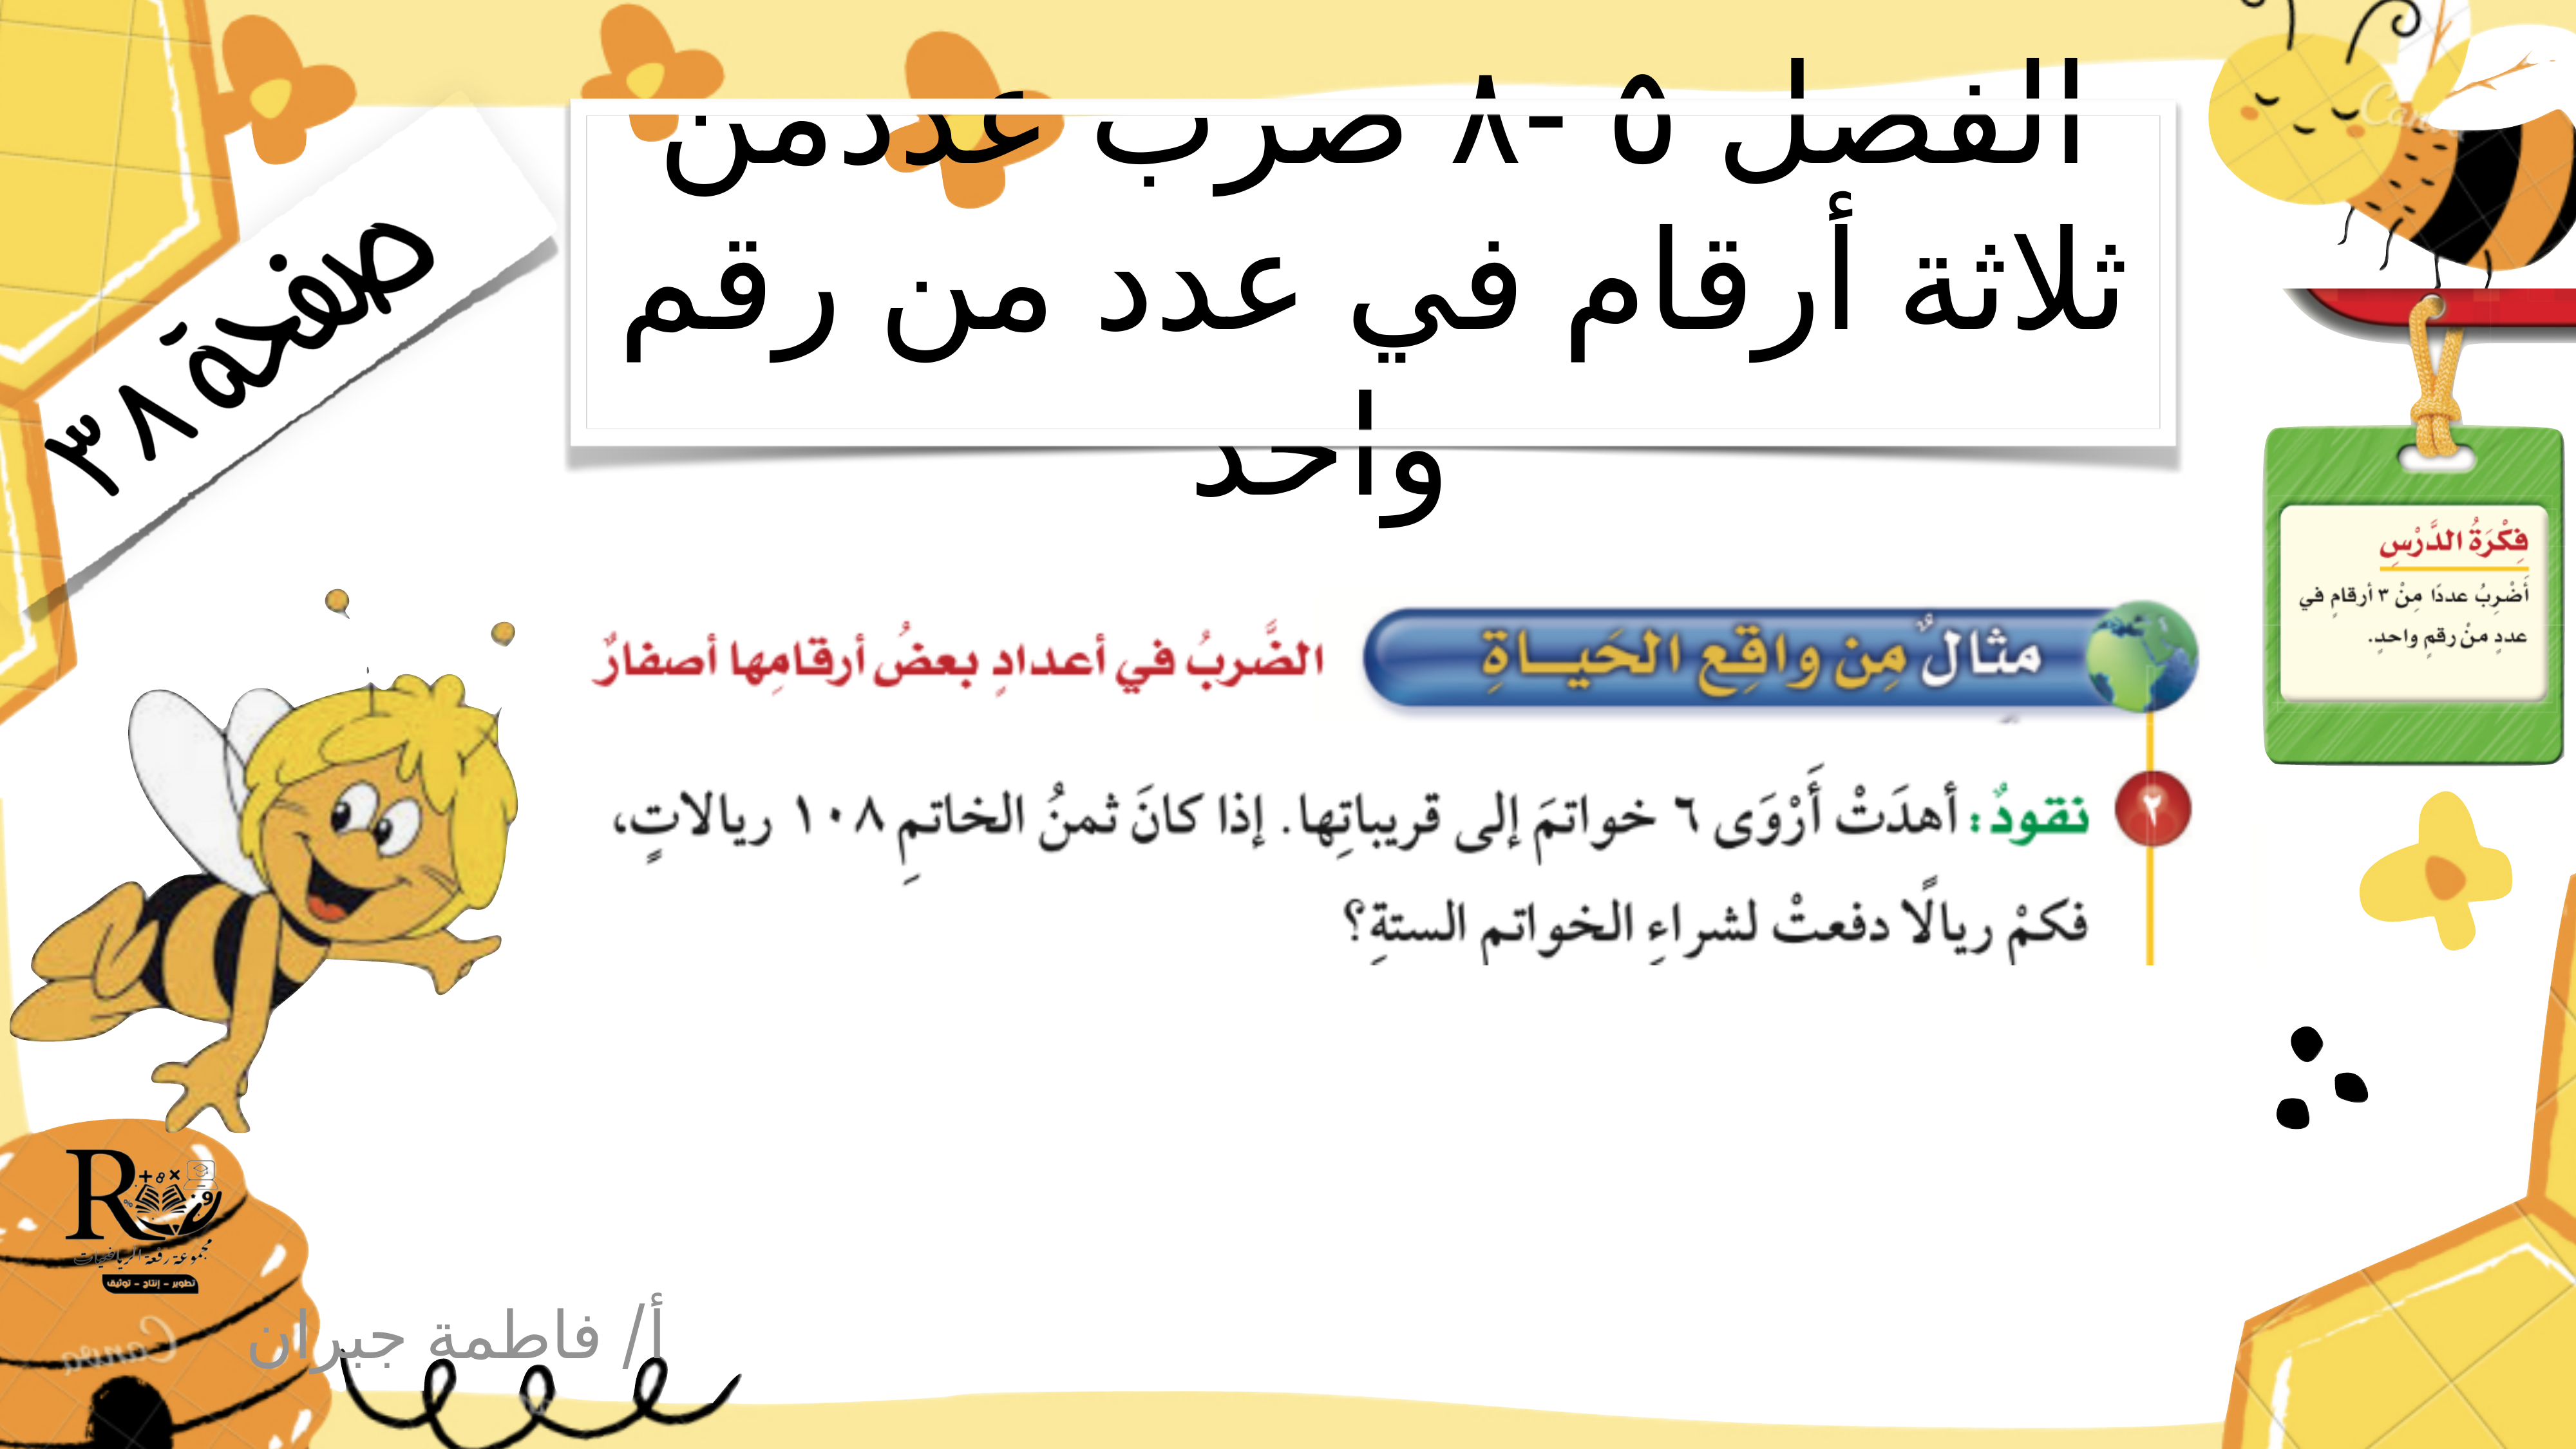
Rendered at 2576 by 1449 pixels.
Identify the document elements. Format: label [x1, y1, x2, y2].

text_box [562, 99, 2186, 479]
picture [0, 0, 2576, 1449]
